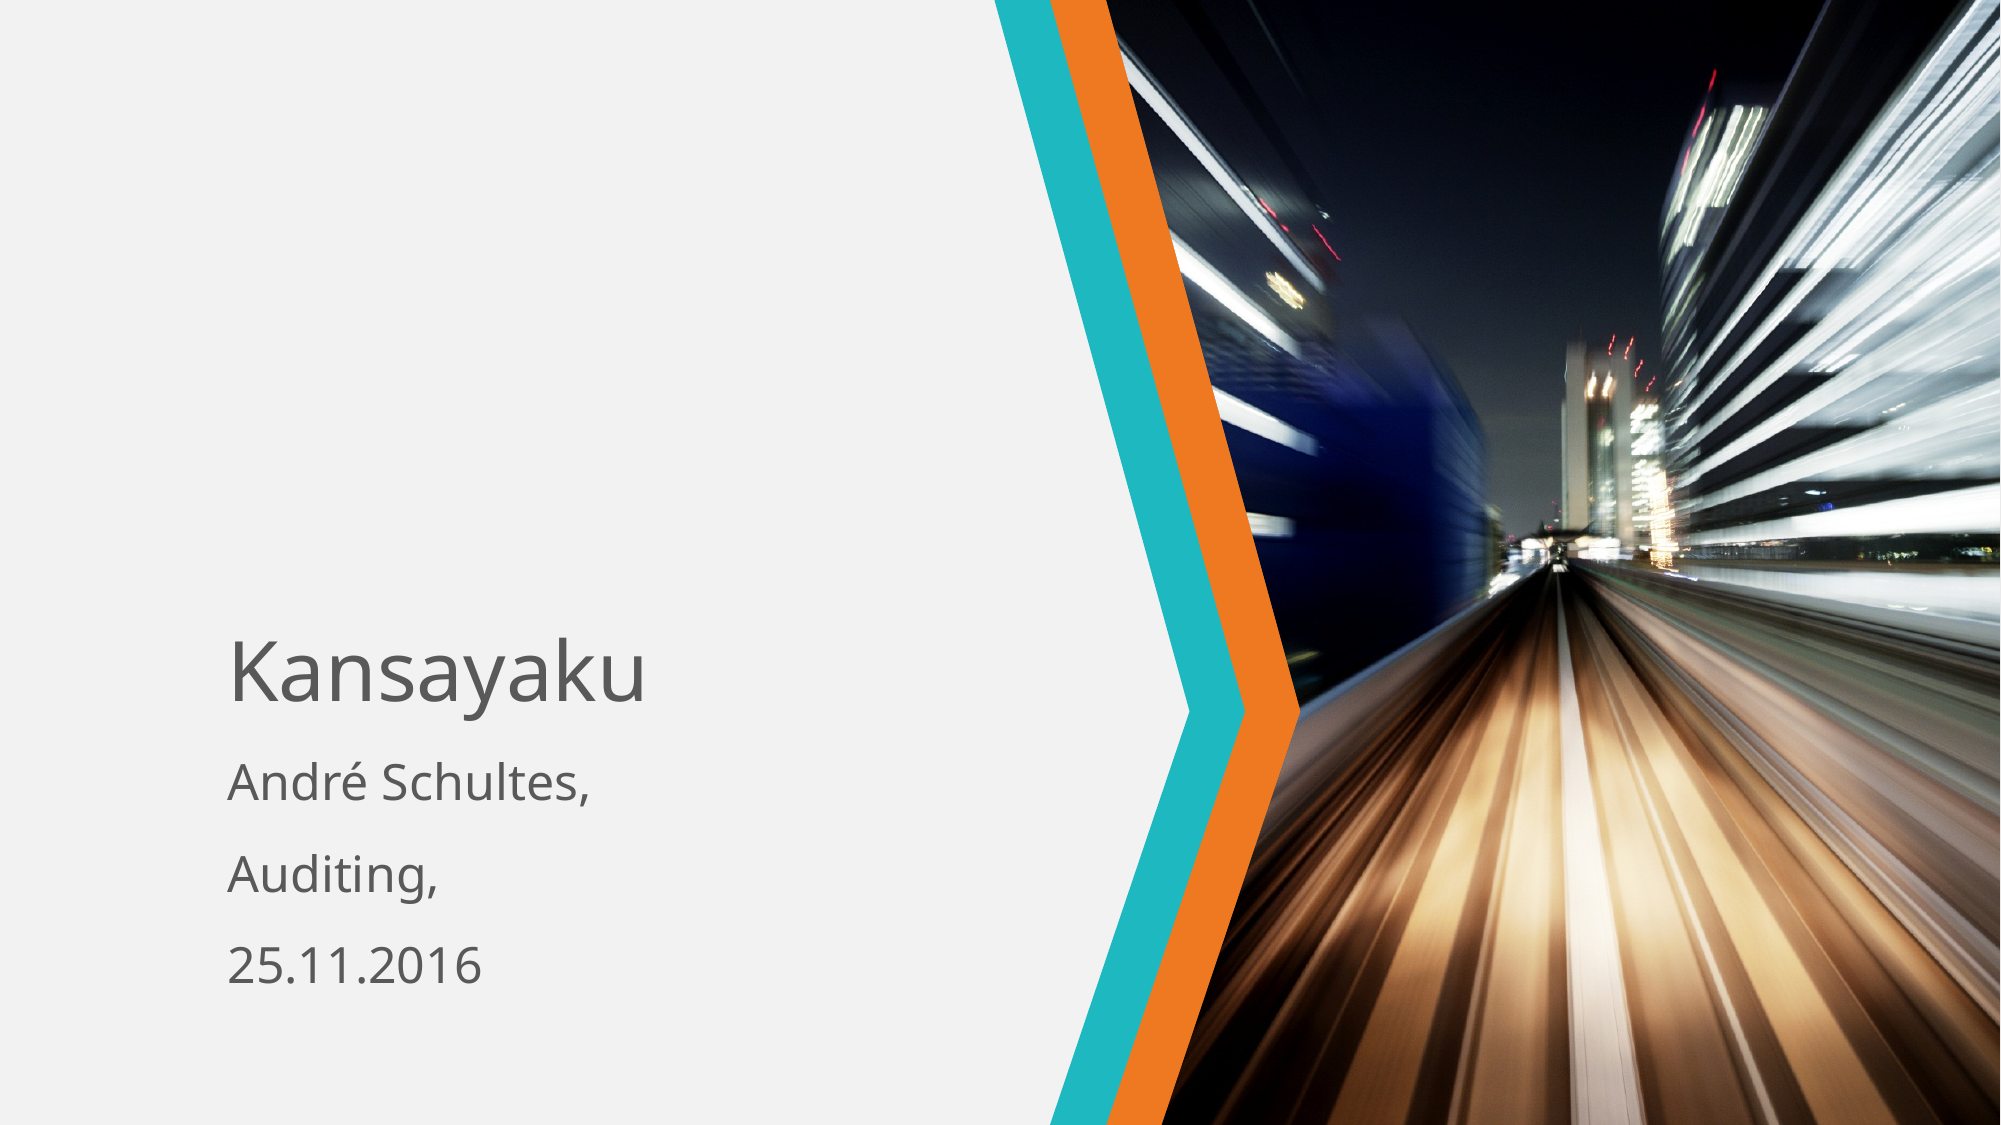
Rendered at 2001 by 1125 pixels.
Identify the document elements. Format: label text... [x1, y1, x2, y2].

subtitle André Schultes, Auditing, 25.11.2016 [212, 750, 1053, 1013]
picture [1106, 0, 2000, 1125]
title Kansayaku [212, 307, 1053, 728]
